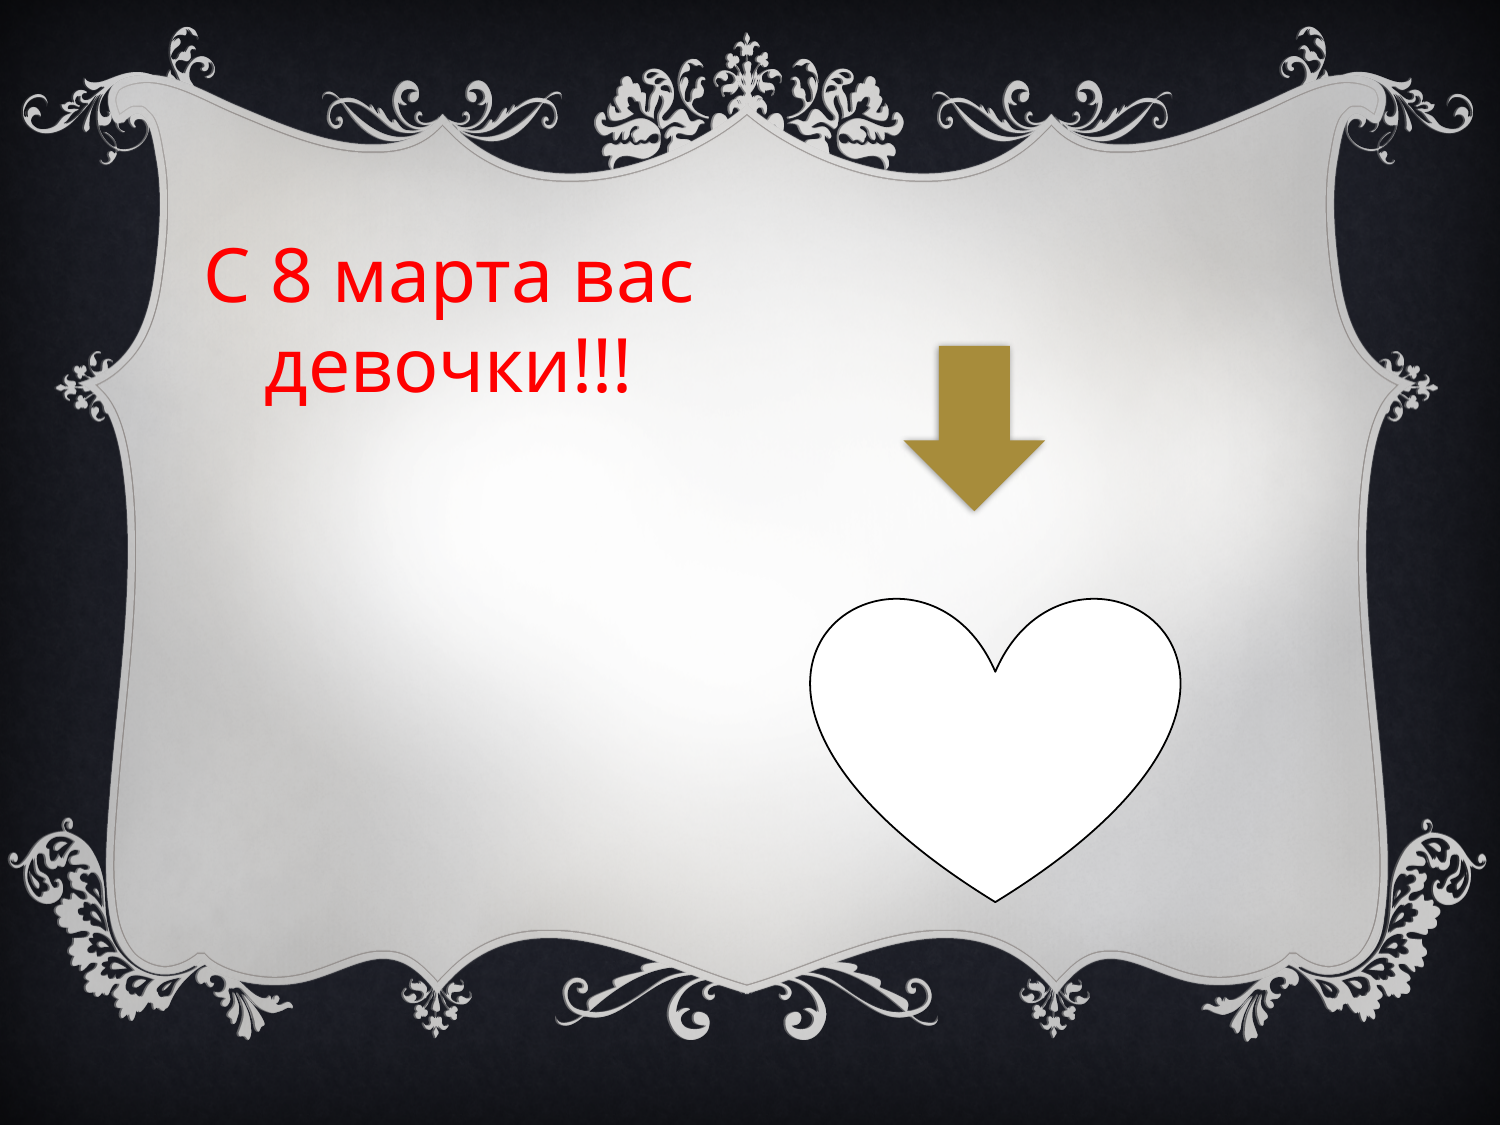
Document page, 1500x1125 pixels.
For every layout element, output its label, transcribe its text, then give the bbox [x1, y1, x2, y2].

text_box [809, 597, 1182, 903]
text_box [903, 345, 1046, 512]
text_box С 8 марта вас девочки!!! [147, 219, 750, 415]
picture [0, 0, 1500, 1125]
